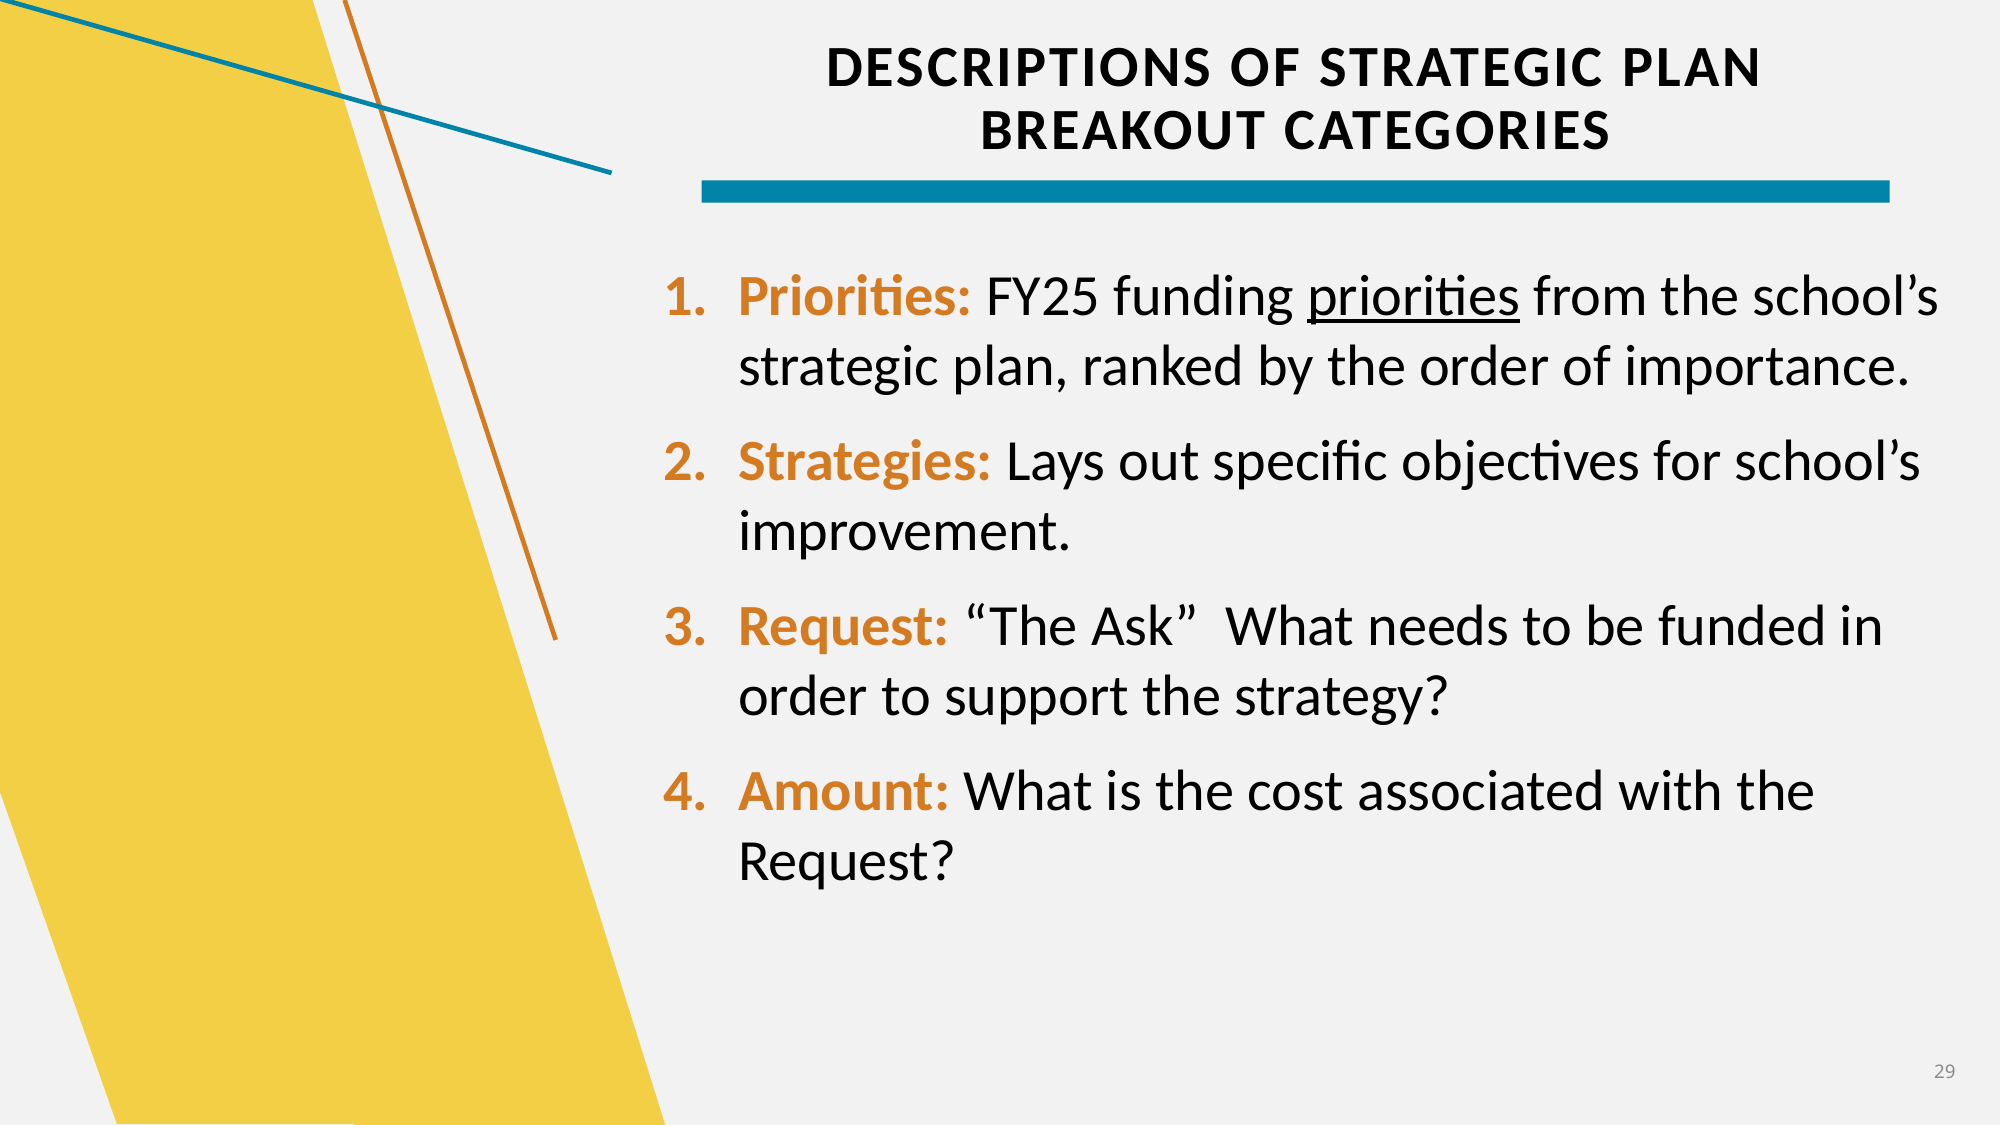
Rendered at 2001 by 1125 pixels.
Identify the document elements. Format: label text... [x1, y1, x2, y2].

title Descriptions of Strategic Plan Breakout Categories [615, 13, 1976, 184]
slide_number 29 [1808, 1042, 1971, 1103]
text_box [701, 179, 1891, 204]
text_box Priorities: FY25 funding priorities from the school’s strategic plan, ranked by the order of importance. Strategies: Lays out specific objectives for school’s improvement. Request: “The Ask” What needs to be funded in order to support the strategy? Amount: What is the cost associated with the Request? [648, 249, 1976, 900]
